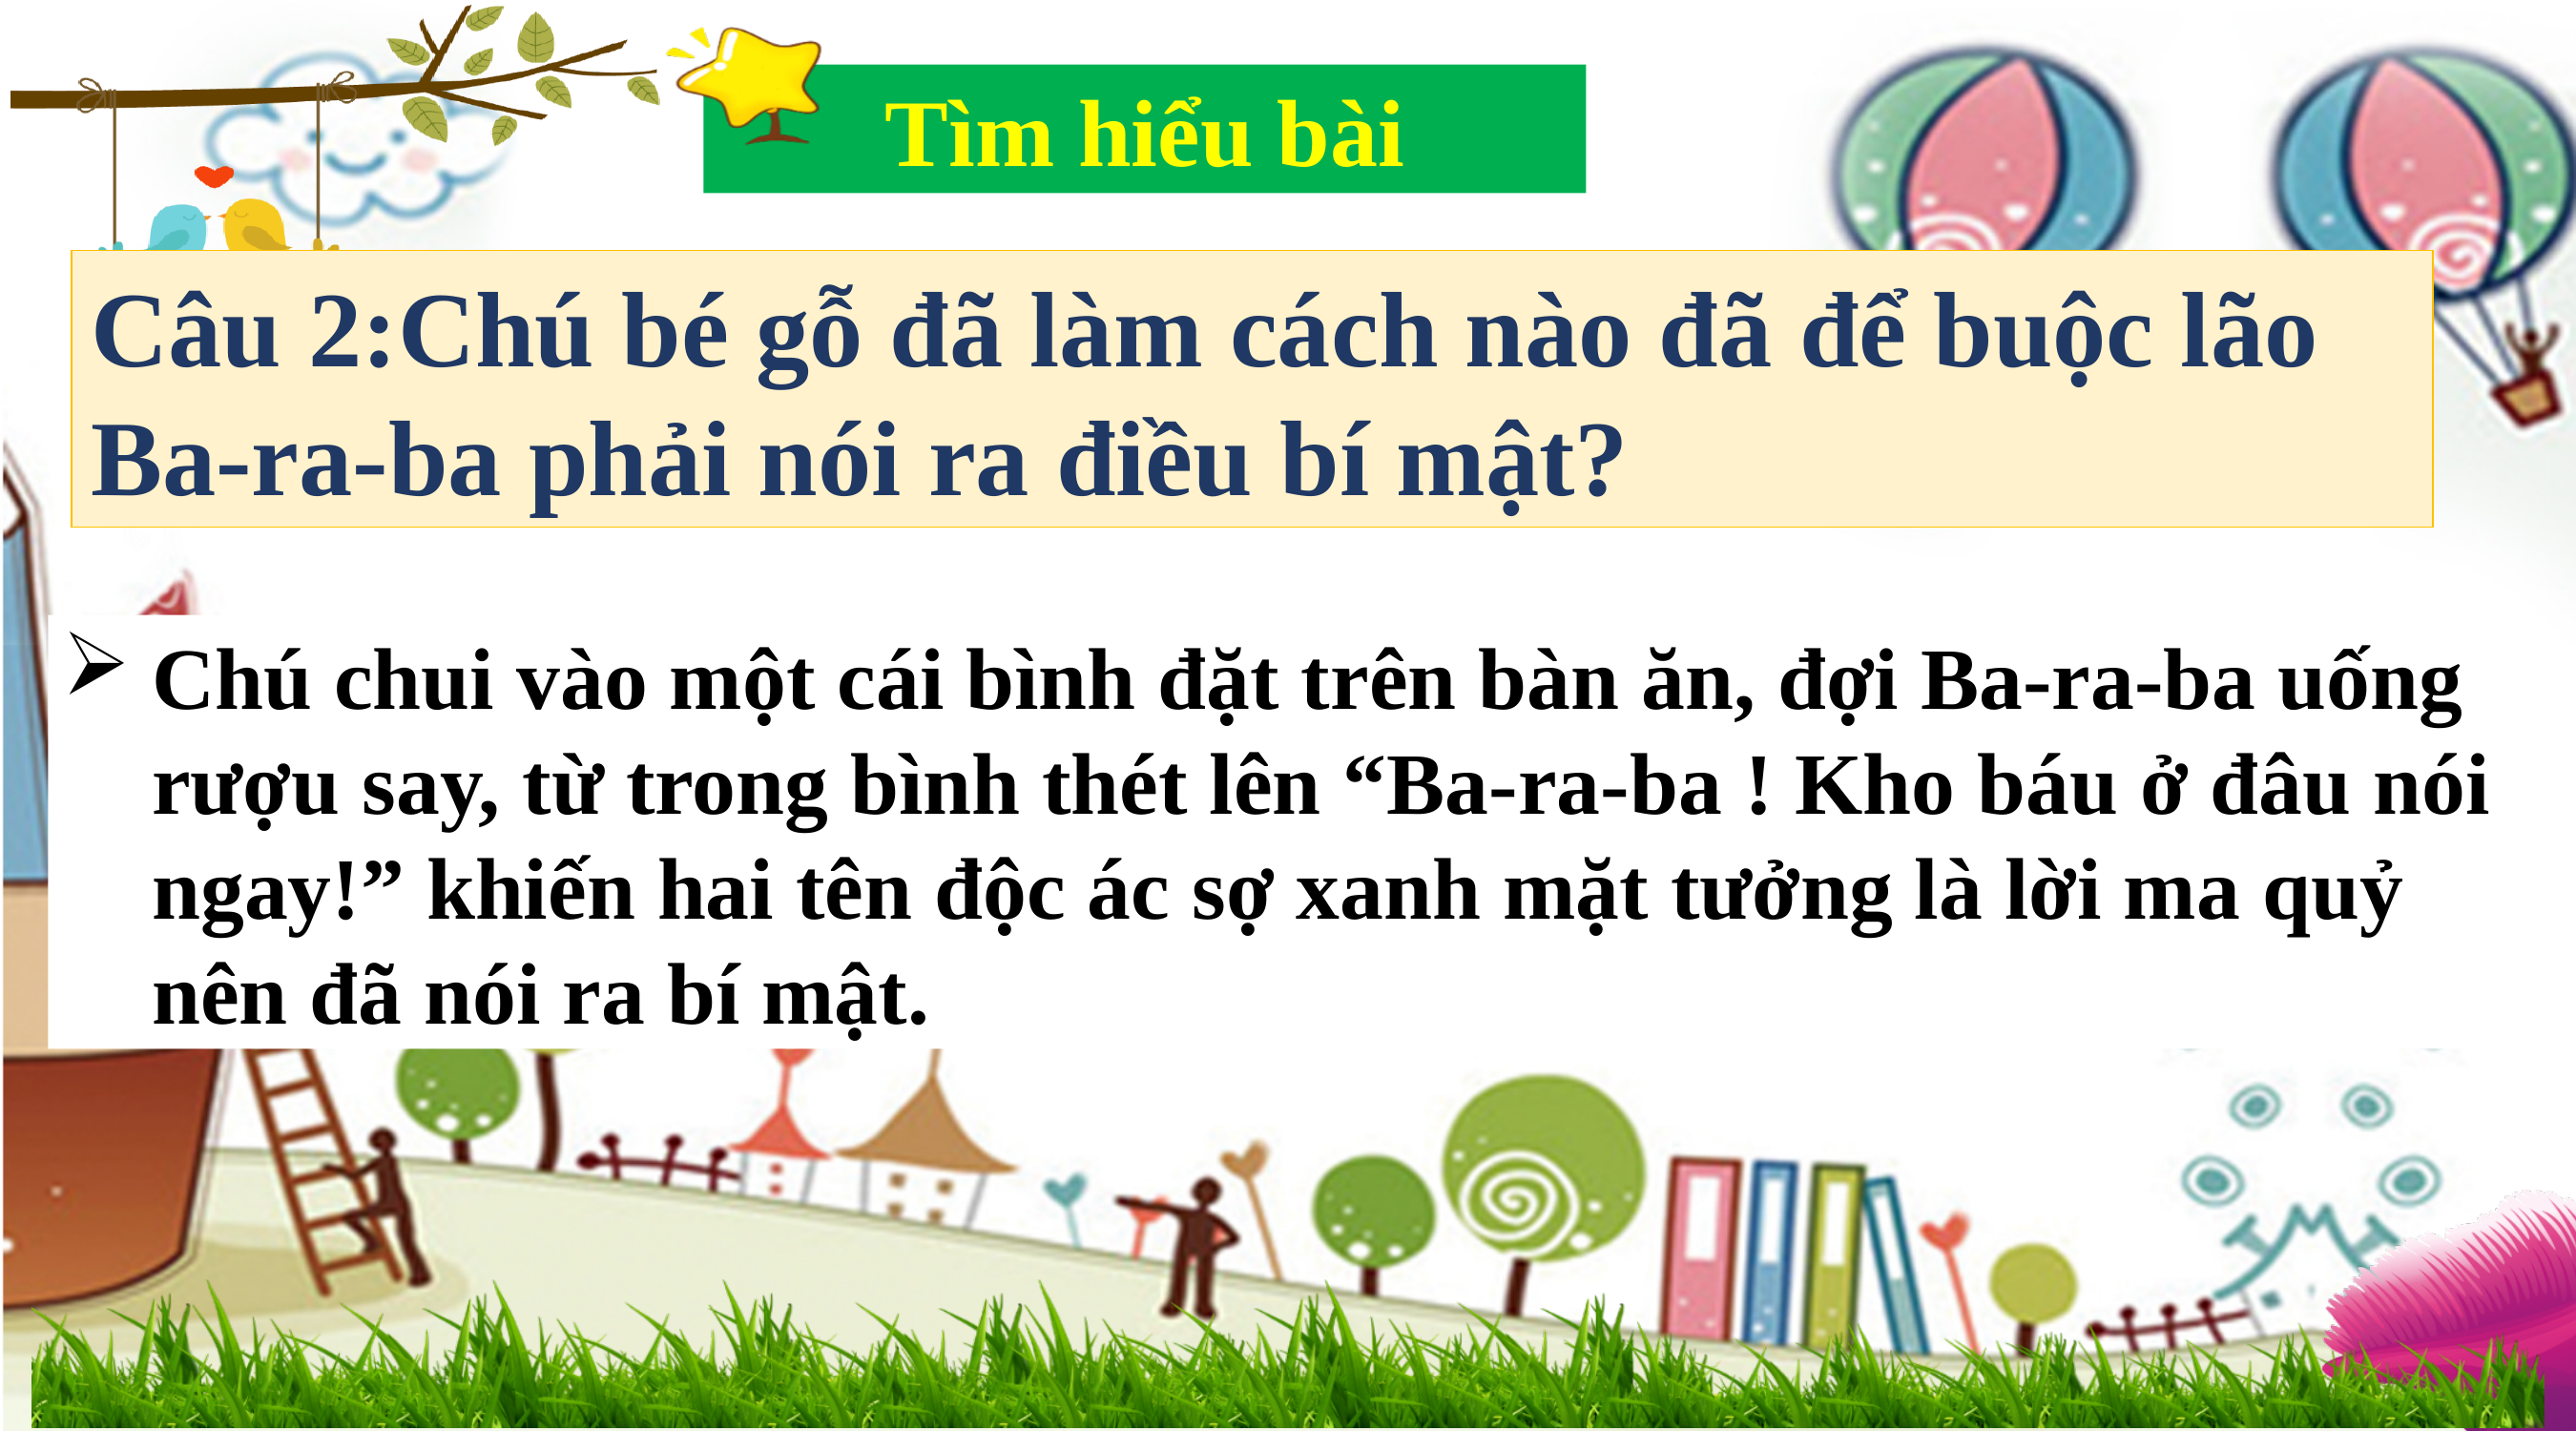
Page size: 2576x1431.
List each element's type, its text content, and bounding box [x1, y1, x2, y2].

text_box Chú chui vào một cái bình đặt trên bàn ăn, đợi Ba-ra-ba uống rượu say, từ trong bình thét lên “Ba-ra-ba ! Kho báu ở đâu nói ngay!” khiến hai tên độc ác sợ xanh mặt tưởng là lời ma quỷ nên đã nói ra bí mật. [48, 614, 2529, 1049]
text_box Câu 2:Chú bé gỗ đã làm cách nào đã để buộc lão Ba-ra-ba phải nói ra điều bí mật? [71, 250, 2434, 528]
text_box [659, 18, 1587, 200]
picture [0, 0, 2576, 1431]
